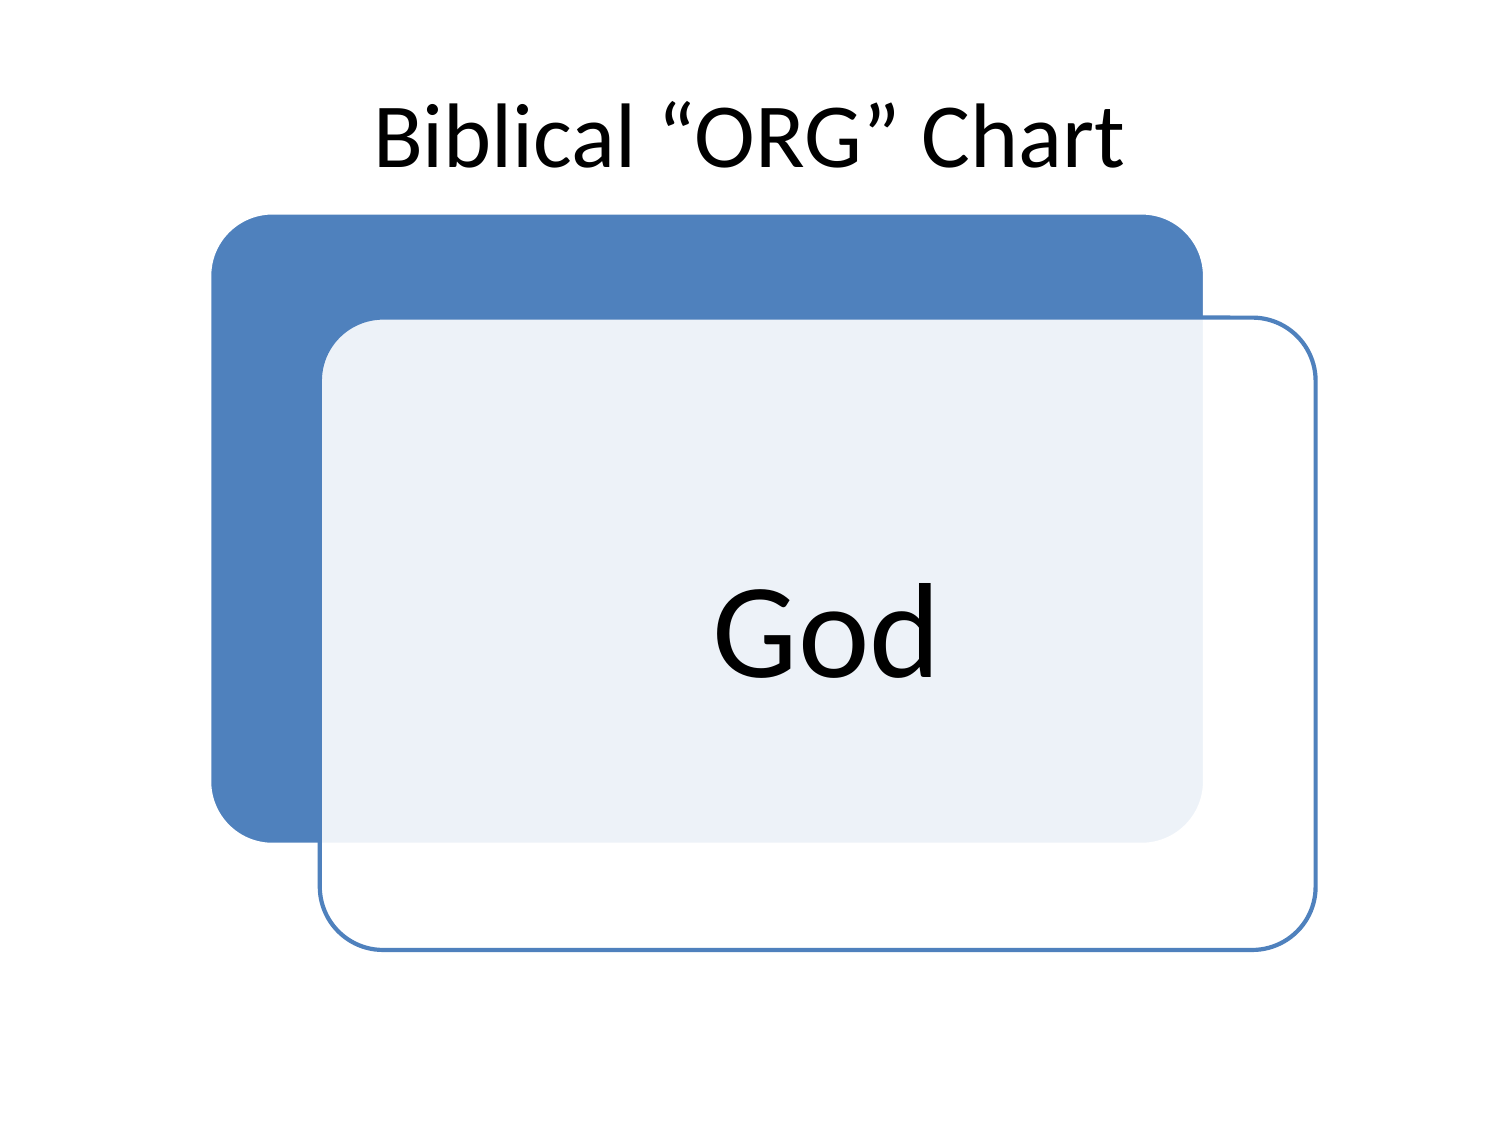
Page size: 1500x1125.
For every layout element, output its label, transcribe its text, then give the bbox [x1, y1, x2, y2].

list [74, 212, 1451, 951]
title Biblical “ORG” Chart [75, 37, 1425, 210]
